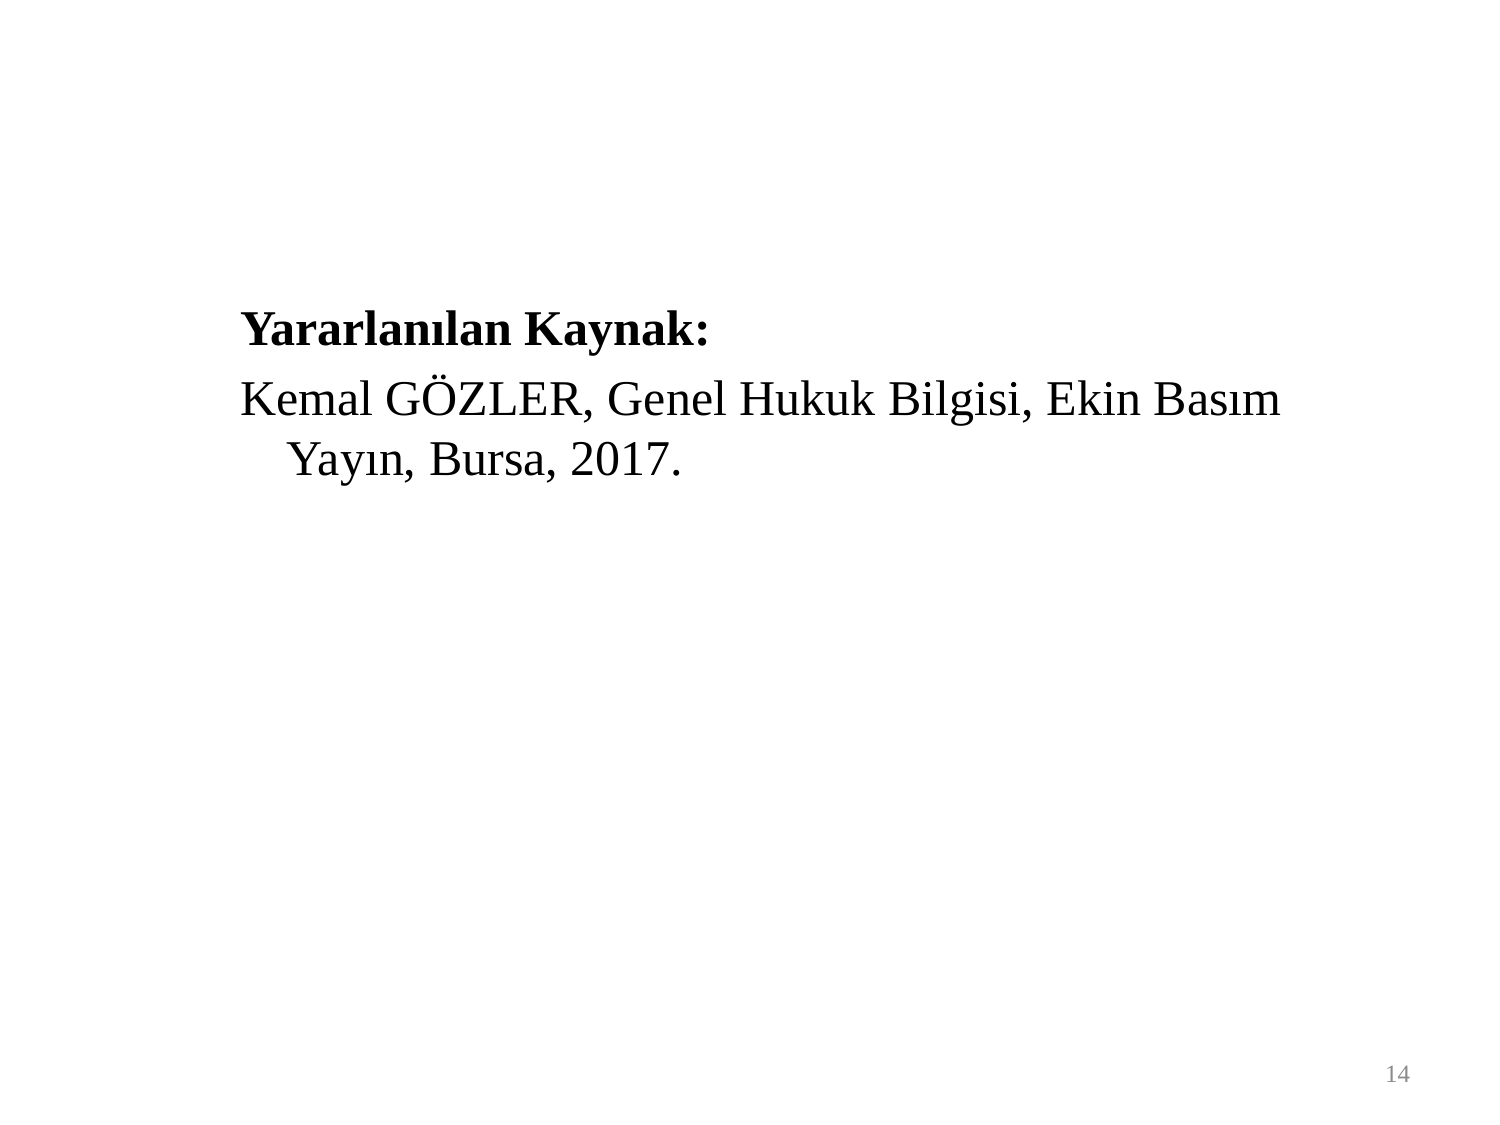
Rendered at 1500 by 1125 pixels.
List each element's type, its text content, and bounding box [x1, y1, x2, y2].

slide_number 14 [1074, 1042, 1425, 1103]
list Yararlanılan Kaynak: Kemal GÖZLER, Genel Hukuk Bilgisi, Ekin Basım Yayın, Bursa, 2017. [150, 208, 1317, 988]
